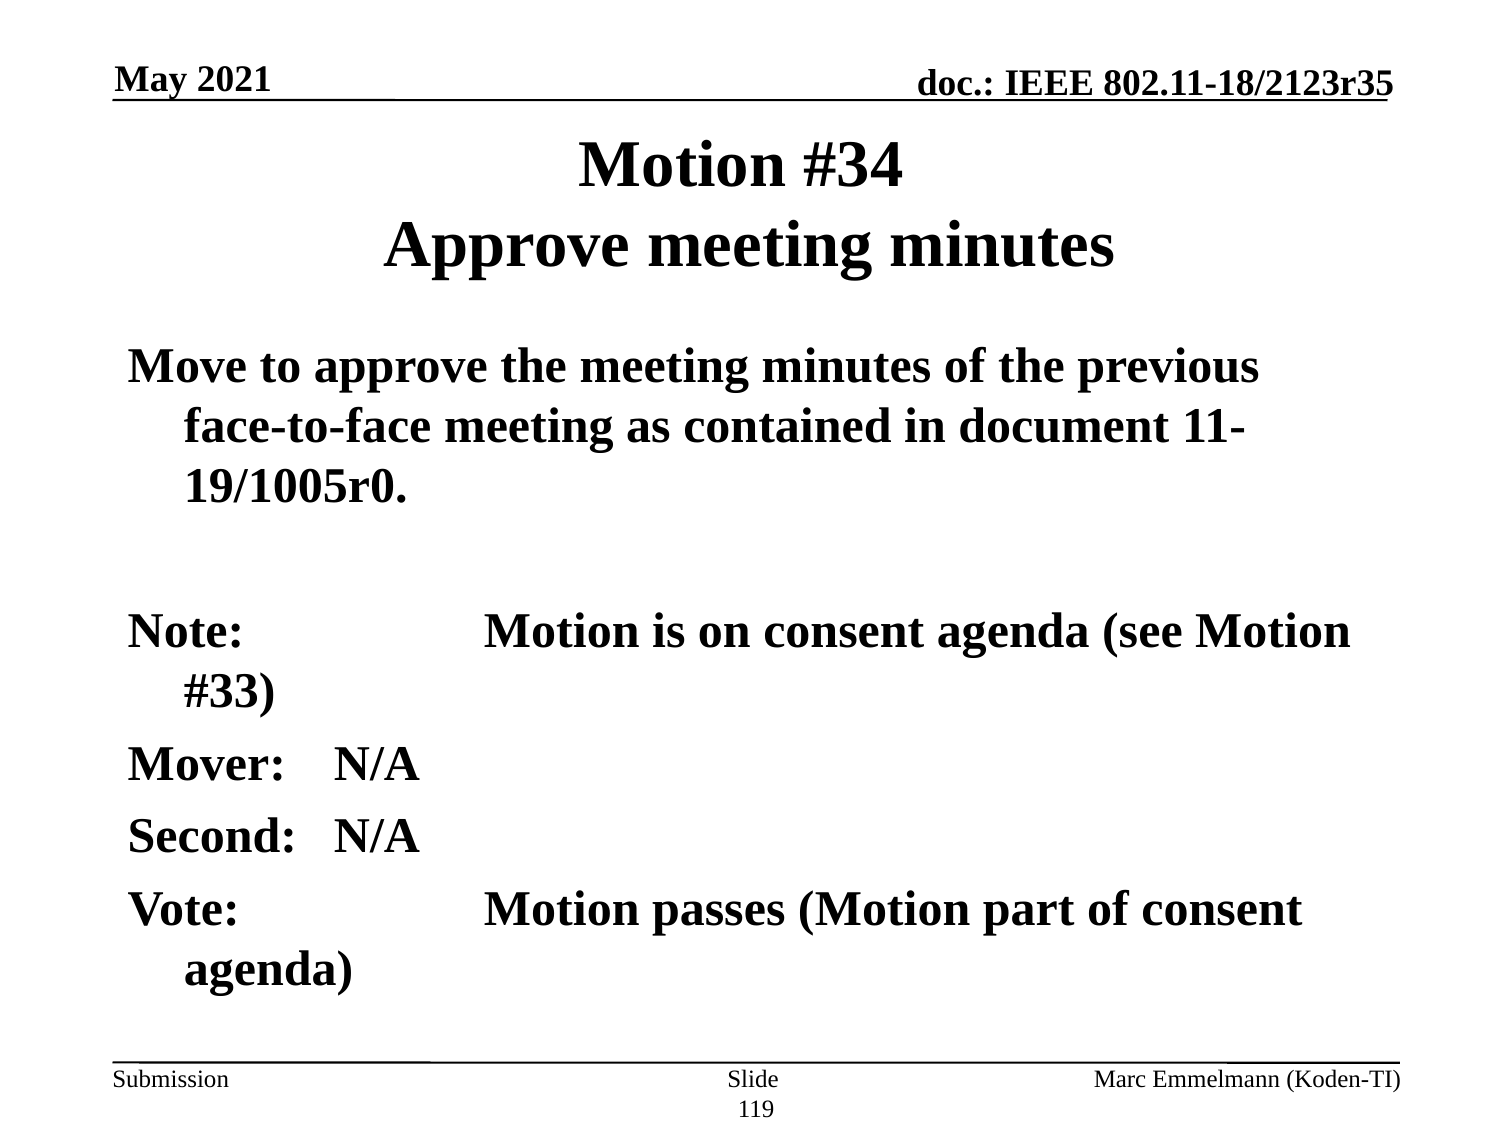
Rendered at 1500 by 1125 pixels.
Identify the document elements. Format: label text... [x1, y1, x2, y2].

list Move to approve the meeting minutes of the previous face-to-face meeting as contained in document 11-19/1005r0. Note: Motion is on consent agenda (see Motion #33) Mover: N/A Second: N/A Vote: Motion passes (Motion part of consent agenda) [112, 324, 1388, 1000]
footer Marc Emmelmann (Koden-TI) [878, 1061, 1402, 1093]
title Motion #34 Approve meeting minutes [112, 112, 1388, 288]
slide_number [114, 54, 423, 100]
slide_number Slide 119 [712, 1061, 800, 1123]
